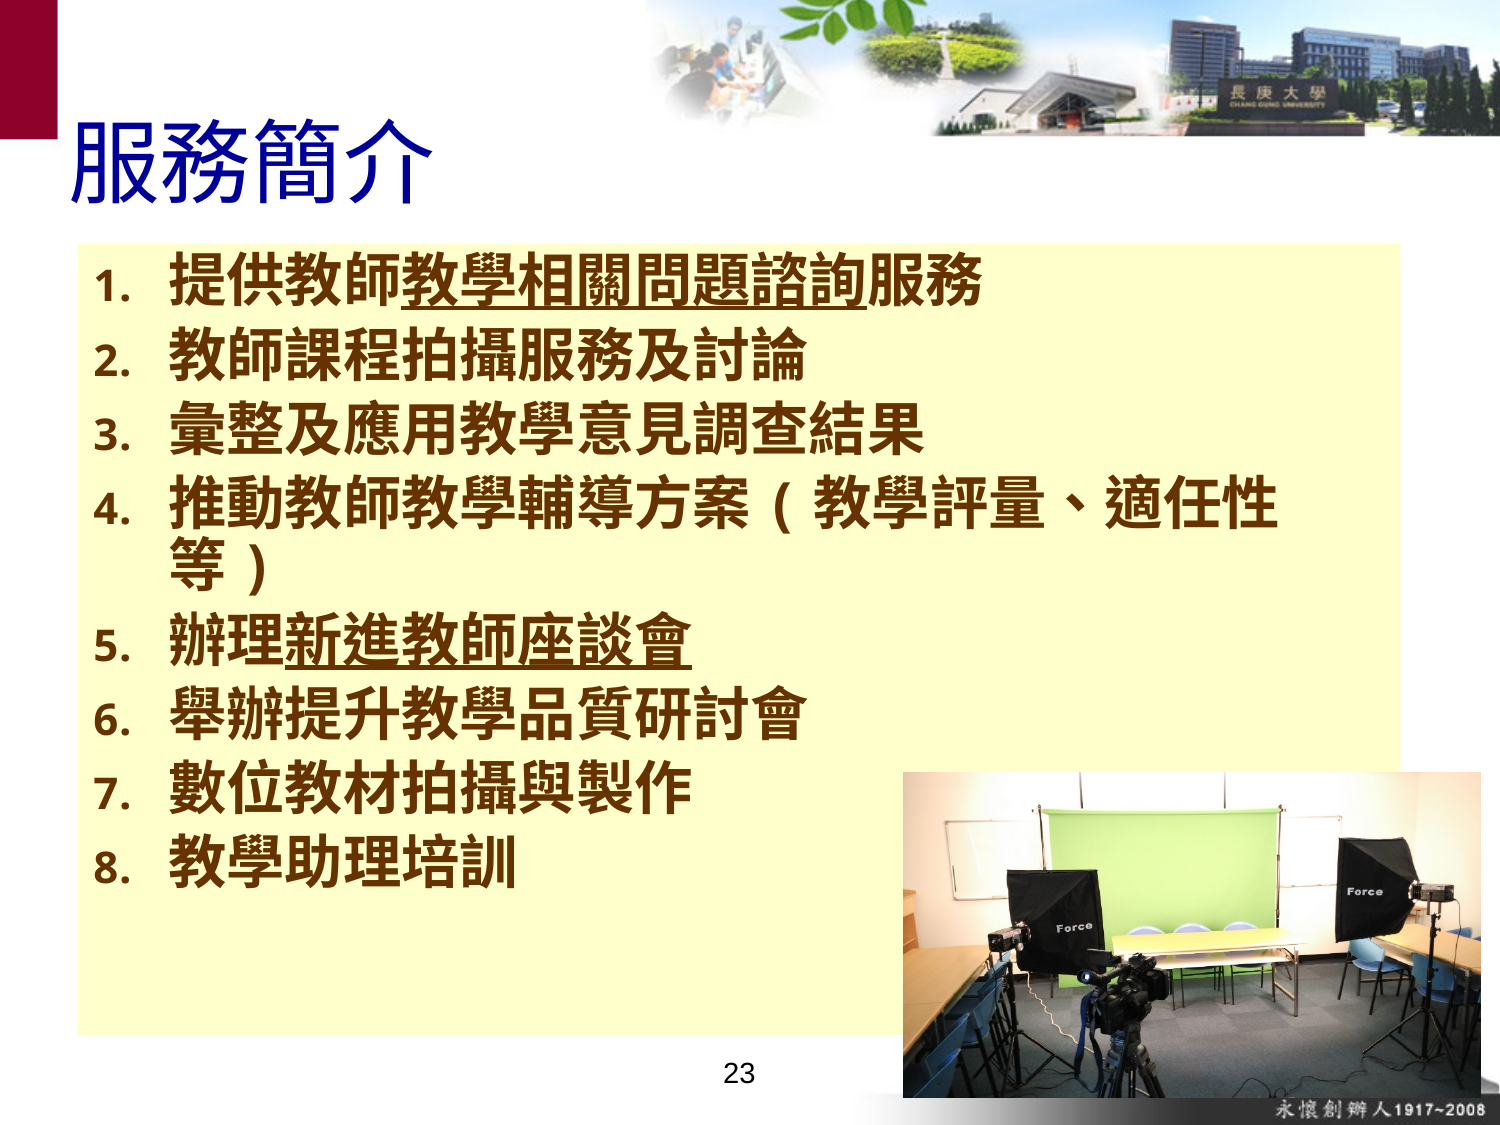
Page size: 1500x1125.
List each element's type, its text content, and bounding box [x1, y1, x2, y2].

picture [0, 0, 1500, 1125]
list 提供教師教學相關問題諮詢服務 教師課程拍攝服務及討論 彙整及應用教學意見調查結果 推動教師教學輔導方案(教學評量、適任性等) 辦理新進教師座談會 舉辦提升教學品質研討會 數位教材拍攝與製作 教學助理培訓 [78, 243, 1401, 1035]
slide_number 22 [551, 1046, 928, 1125]
title 服務簡介 [53, 66, 1262, 254]
